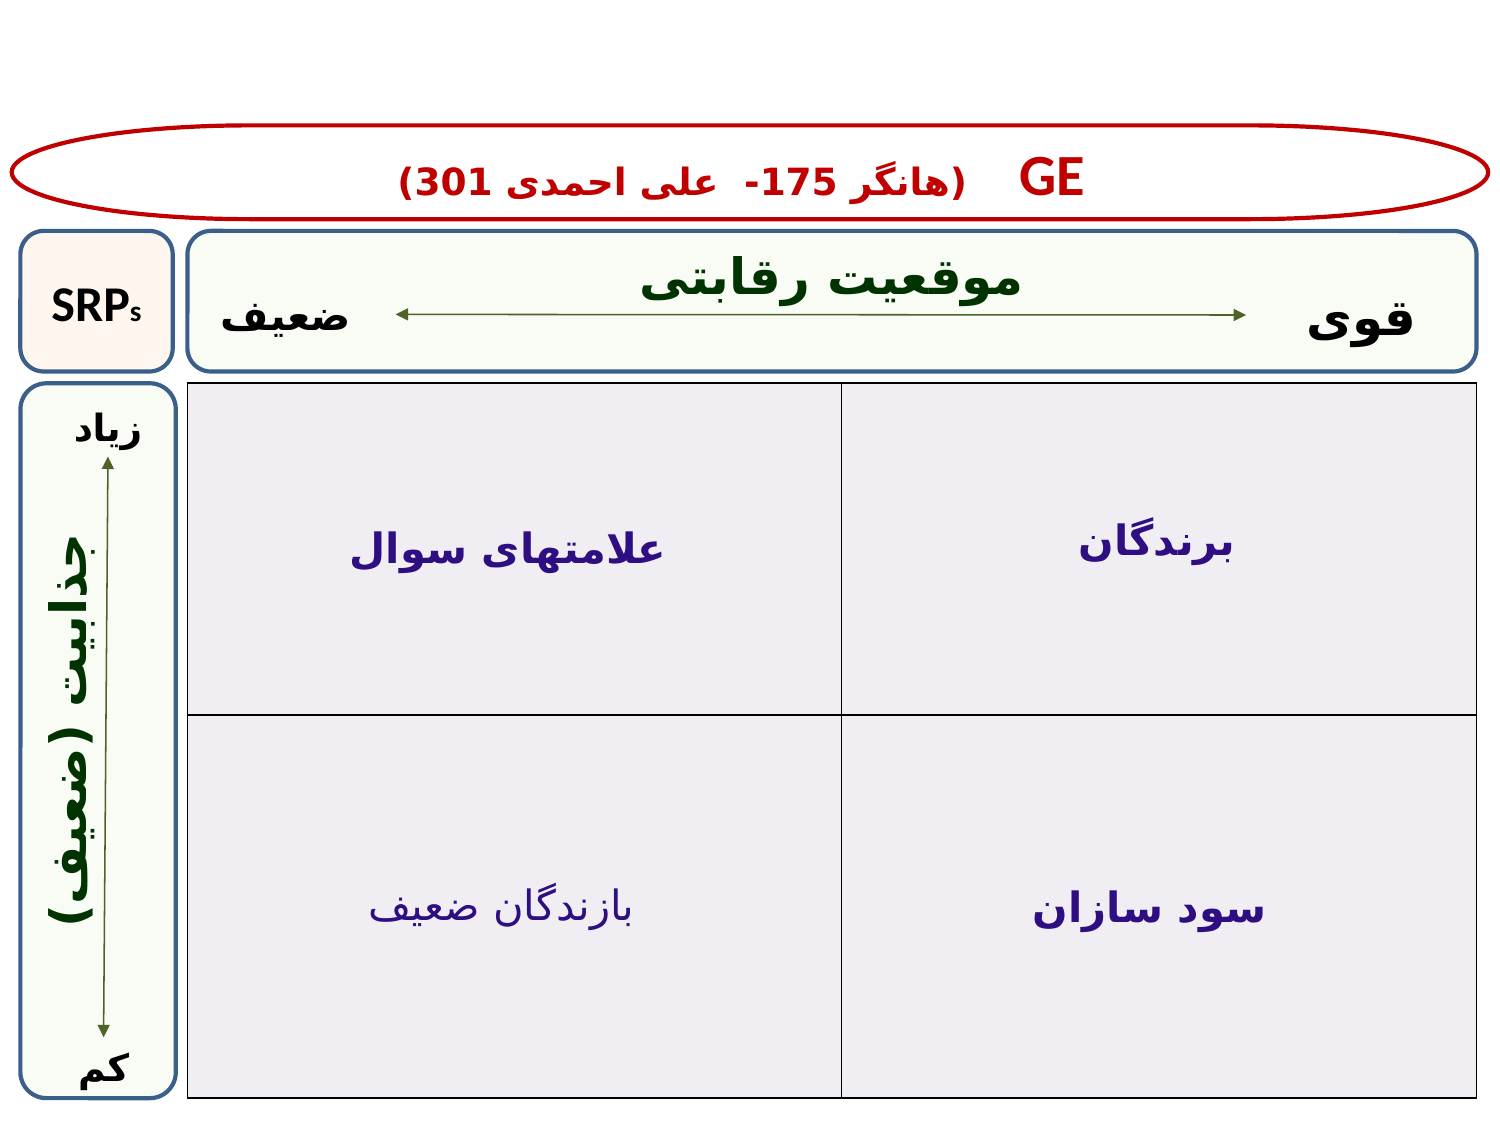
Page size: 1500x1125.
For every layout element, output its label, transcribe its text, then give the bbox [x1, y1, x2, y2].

text_box ضعیف [187, 281, 384, 346]
text_box [18, 381, 176, 1096]
text_box برندگان [854, 365, 1459, 713]
text_box زیاد [31, 397, 185, 457]
text_box [185, 245, 1479, 374]
table_header [842, 384, 1476, 714]
text_box قوی [1246, 277, 1477, 353]
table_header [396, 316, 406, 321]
text_box GE (هانگر 175- علی احمدی 301) [9, 123, 1491, 222]
text_box بازندگان ضعیف [204, 727, 809, 1081]
text_box [192, 228, 1472, 237]
text_box SRPs [18, 228, 175, 374]
table_cell [188, 716, 841, 1097]
text_box کم [31, 1037, 176, 1097]
table_header [188, 384, 206, 714]
text_box [110, 457, 178, 1083]
text_box سود سازان [847, 727, 1452, 1085]
text_box موقعیت رقابتی [187, 237, 1477, 313]
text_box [103, 456, 109, 1038]
text_box علامتهای سوال [206, 371, 809, 721]
table_header [809, 384, 841, 714]
text_box [33, 1097, 163, 1101]
table_header شخصی [409, 316, 1233, 321]
table_cell [842, 716, 1476, 1097]
text_box جذابیت (ضعیف) [29, 420, 105, 1040]
